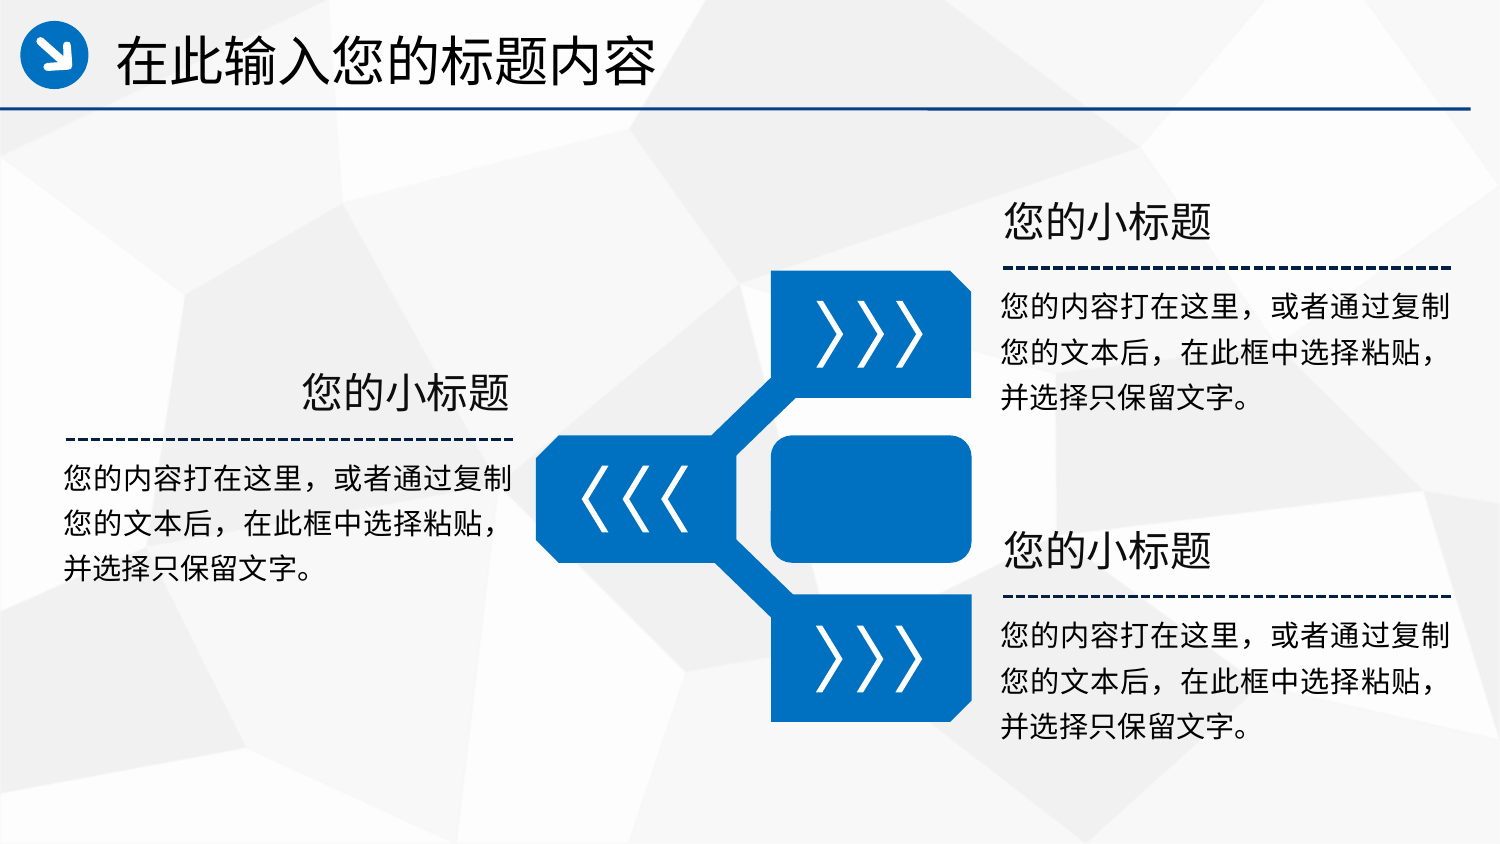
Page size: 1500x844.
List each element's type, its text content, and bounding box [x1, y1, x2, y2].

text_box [987, 187, 1452, 269]
picture [0, 0, 1500, 844]
text_box 您的内容打在这里，或者通过复制您的文本后，在此框中选择粘贴，并选择只保留文字。 [48, 442, 528, 594]
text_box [987, 516, 1452, 598]
text_box 您的内容打在这里，或者通过复制您的文本后，在此框中选择粘贴，并选择只保留文字。 [985, 270, 1466, 422]
text_box 您的内容打在这里，或者通过复制您的文本后，在此框中选择粘贴，并选择只保留文字。 [985, 599, 1466, 751]
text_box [535, 270, 972, 722]
text_box 在此输入您的标题内容 [100, 19, 714, 100]
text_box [65, 359, 527, 440]
